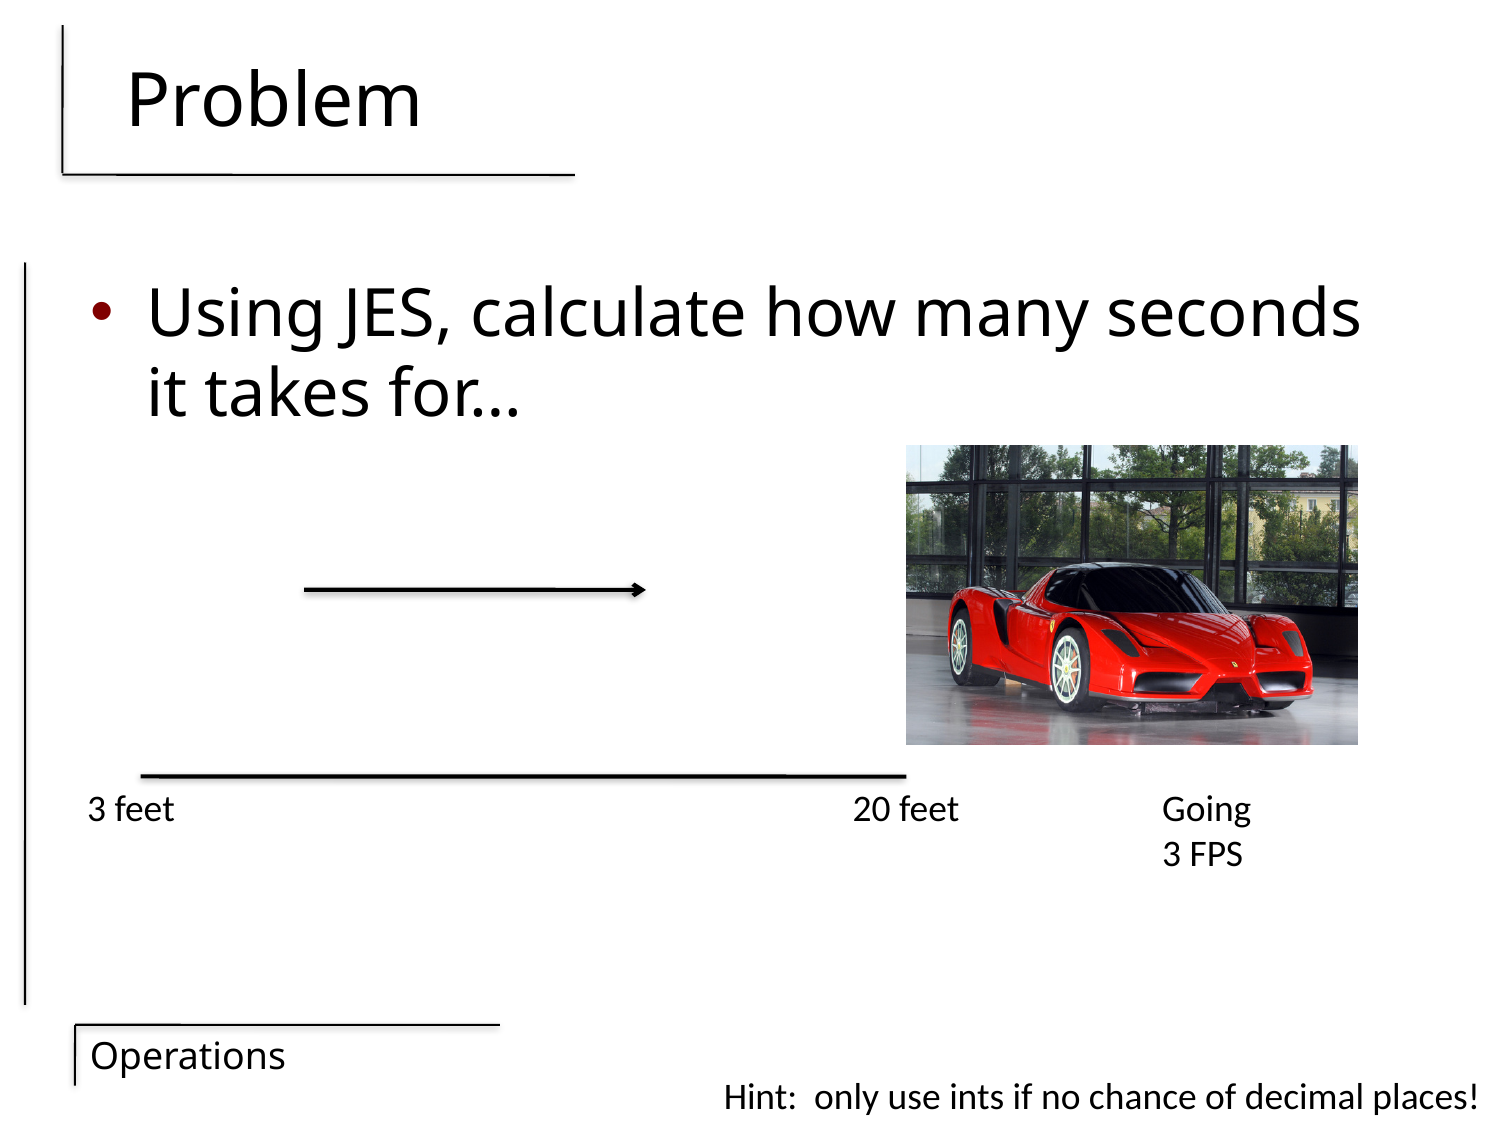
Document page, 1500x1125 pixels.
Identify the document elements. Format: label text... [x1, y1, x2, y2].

text_box 3 feet [72, 776, 190, 837]
text_box 20 feet [837, 776, 975, 837]
list Using JES, calculate how many seconds it takes for… [75, 262, 1425, 1005]
text_box Going 3 FPS [1147, 776, 1267, 882]
picture [905, 444, 1358, 745]
title Problem [75, 24, 475, 168]
text_box Hint: only use ints if no chance of decimal places! [708, 1064, 1496, 1125]
